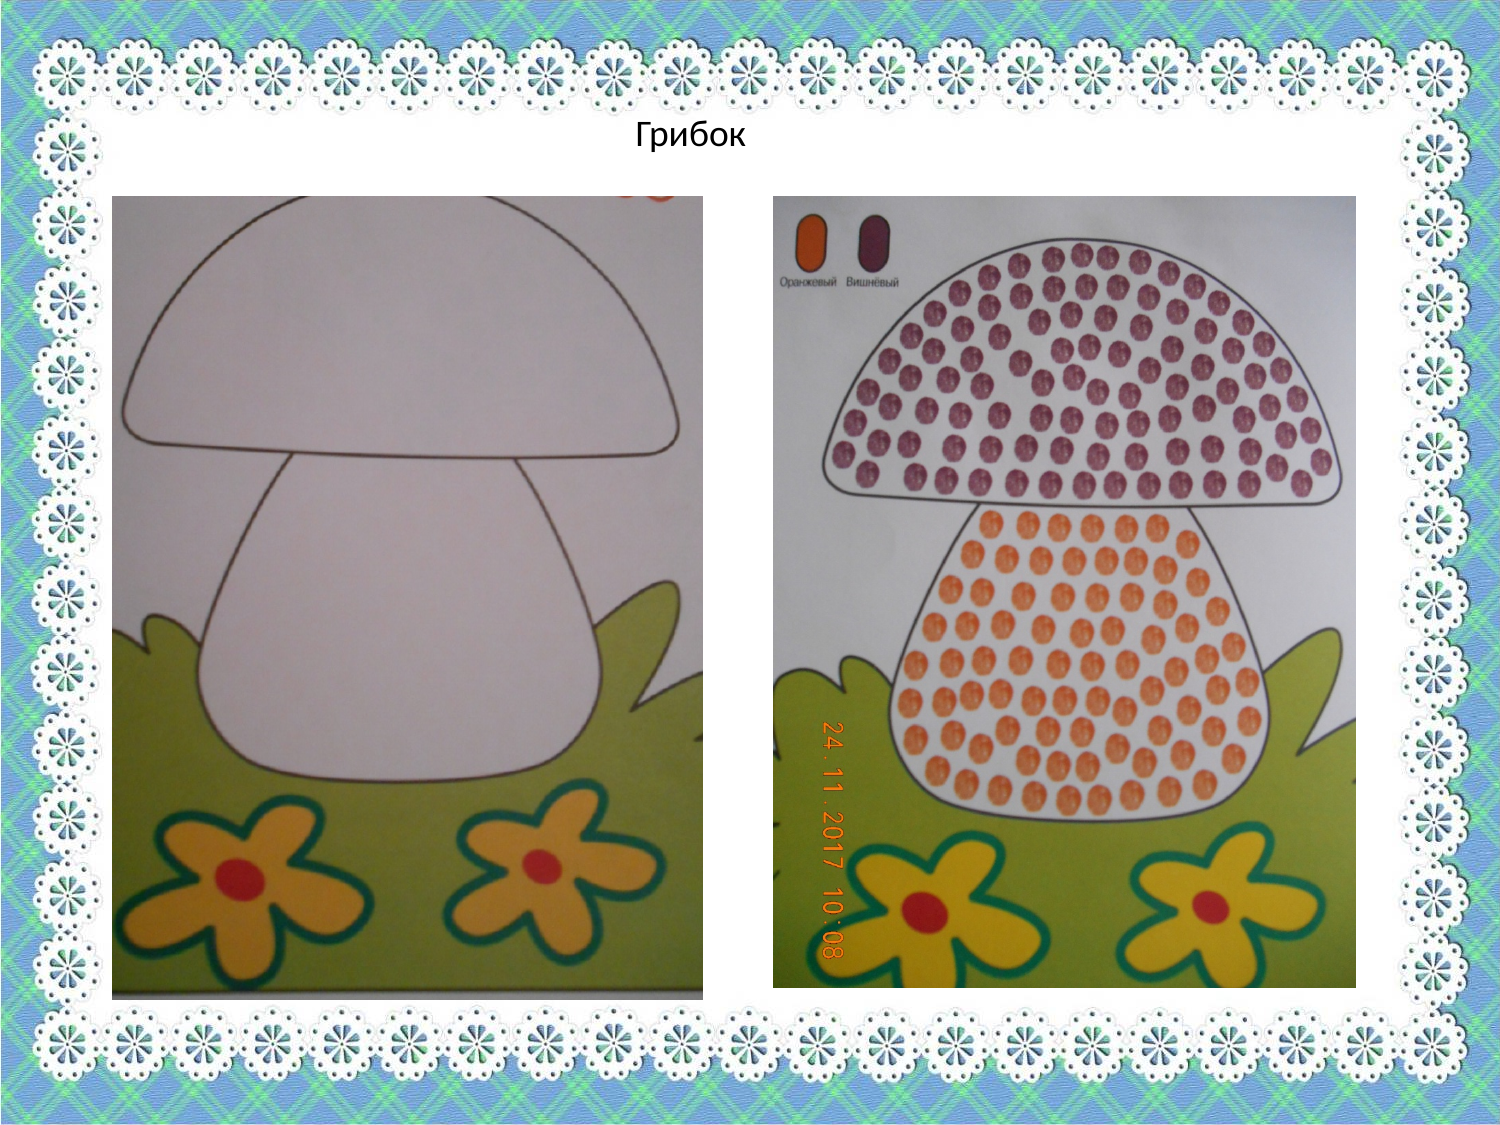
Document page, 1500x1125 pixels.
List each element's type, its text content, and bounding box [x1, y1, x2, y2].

text_box Грибок [620, 101, 762, 162]
picture [0, 0, 1500, 1125]
